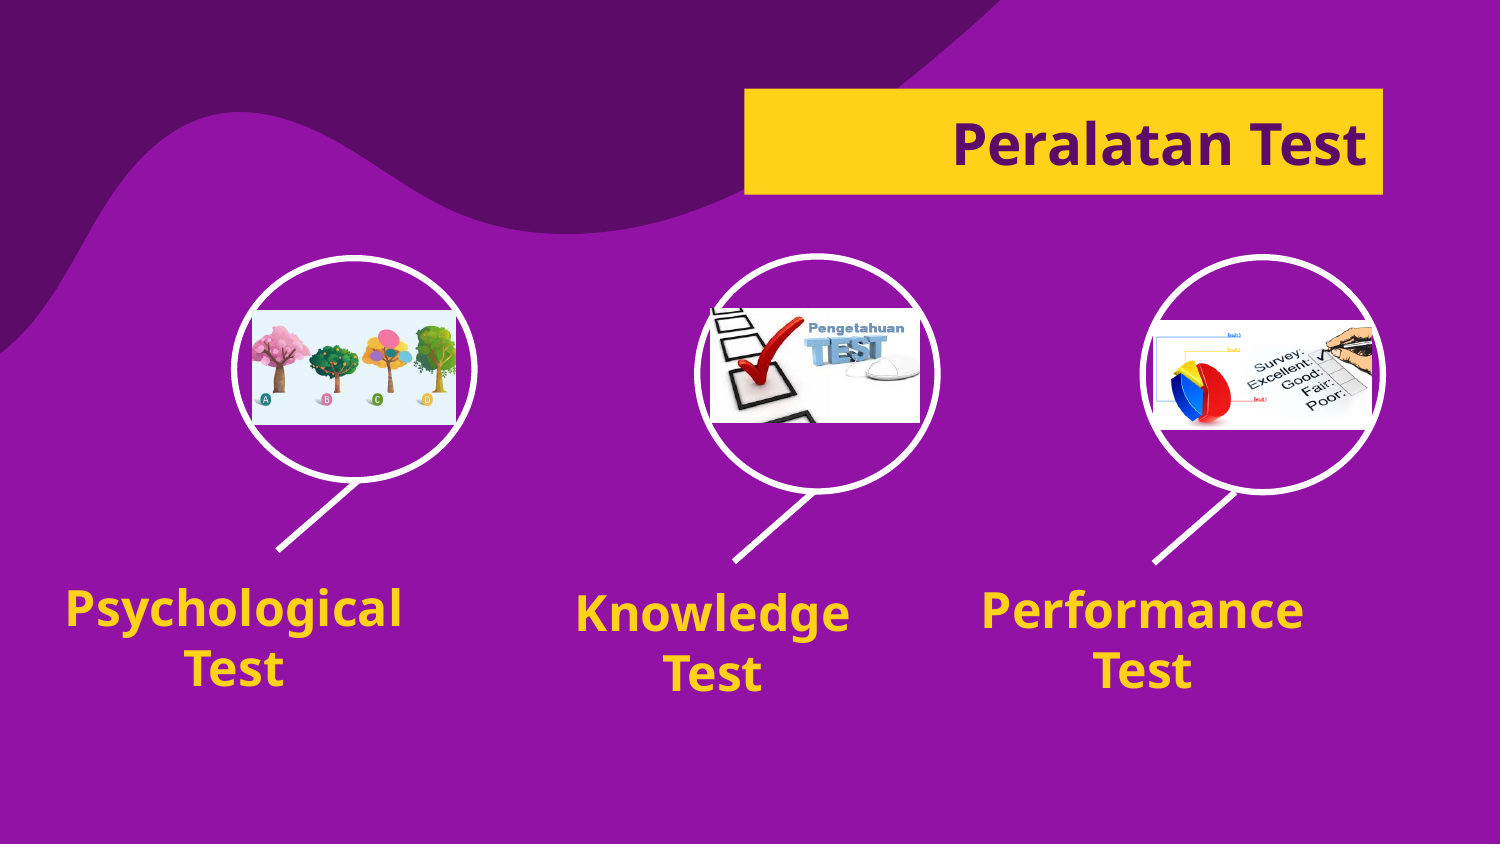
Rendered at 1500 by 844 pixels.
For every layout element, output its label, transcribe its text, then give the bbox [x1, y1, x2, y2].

title Peralatan Test [744, 88, 1383, 195]
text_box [1142, 256, 1384, 564]
picture [710, 308, 920, 423]
picture [252, 310, 457, 425]
subtitle Knowledge Test [554, 565, 872, 709]
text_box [696, 256, 938, 562]
subtitle Performance Test [961, 563, 1324, 709]
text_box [233, 257, 475, 551]
picture [1153, 319, 1373, 430]
subtitle Psychological Test [46, 561, 422, 656]
